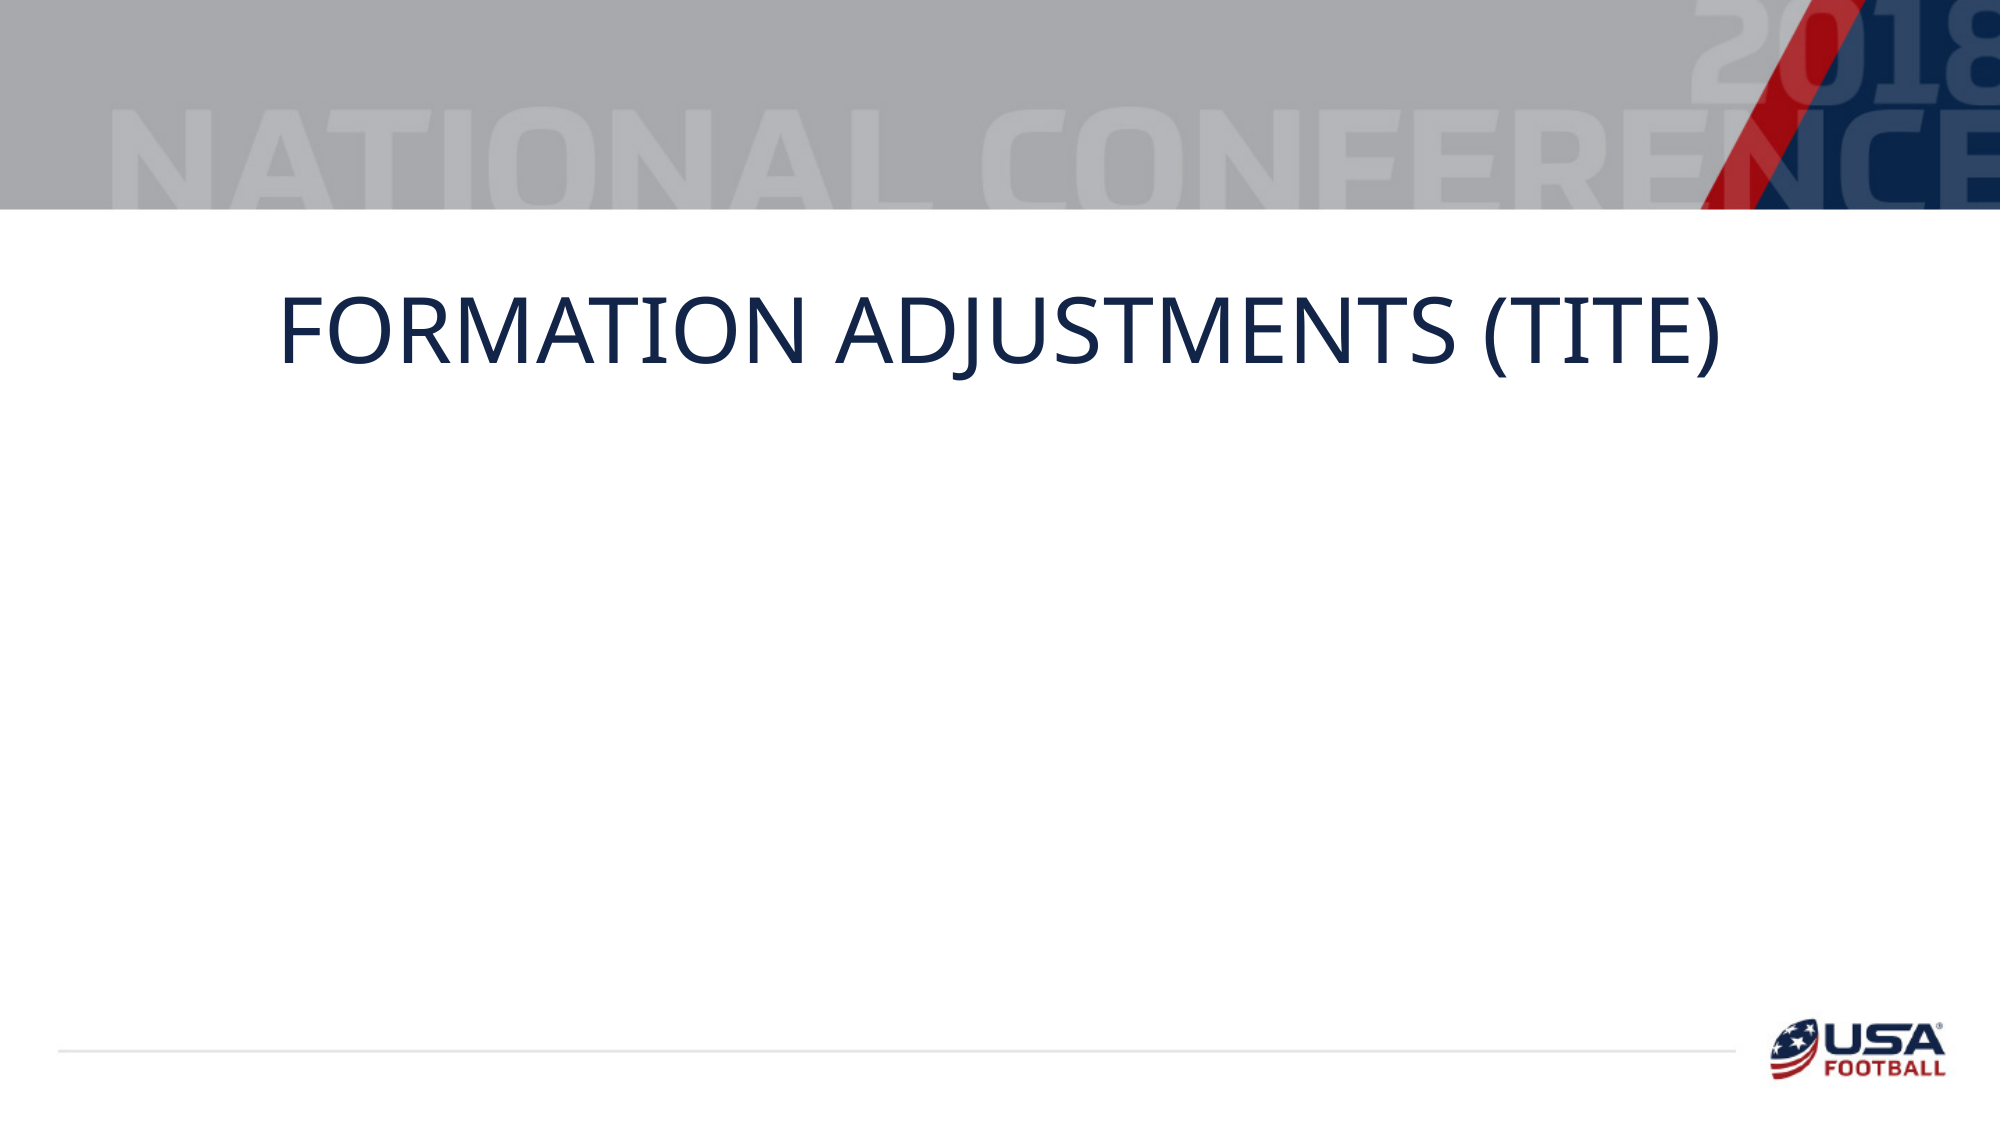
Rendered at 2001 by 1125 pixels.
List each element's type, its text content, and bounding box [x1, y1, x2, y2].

picture [0, 0, 2000, 1125]
title Formation Adjustments (Tite) [137, 225, 1863, 443]
